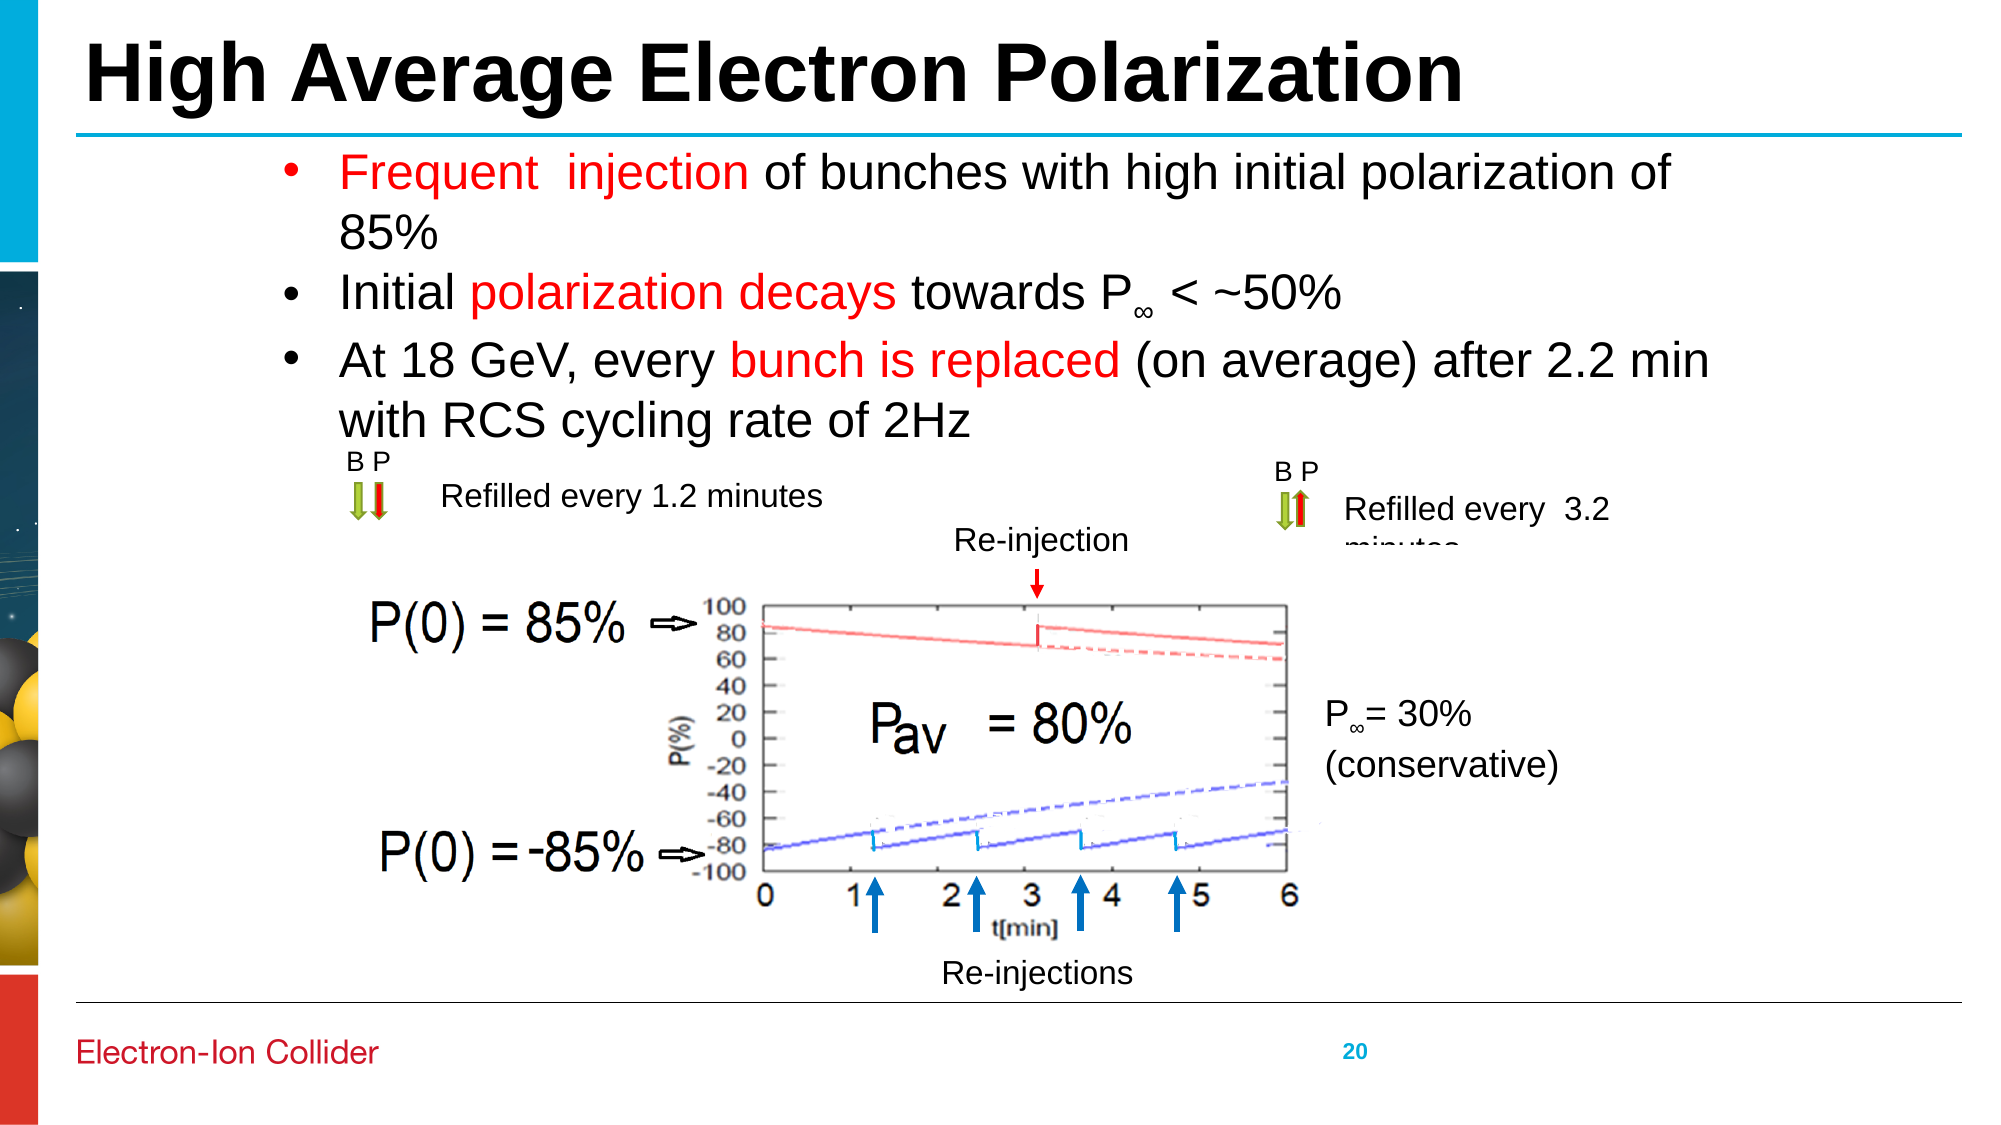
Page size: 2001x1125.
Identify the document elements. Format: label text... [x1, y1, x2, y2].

title High Average Electron Polarization [69, 4, 1510, 144]
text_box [325, 435, 1741, 1000]
text_box Frequent injection of bunches with high initial polarization of 85% Initial polarization decays towards P∞ < ~50% At 18 GeV, every bunch is replaced (on average) after 2.2 min with RCS cycling rate of 2Hz [267, 131, 1741, 455]
slide_number 20 [1283, 1020, 1428, 1080]
picture [0, 0, 2001, 1125]
